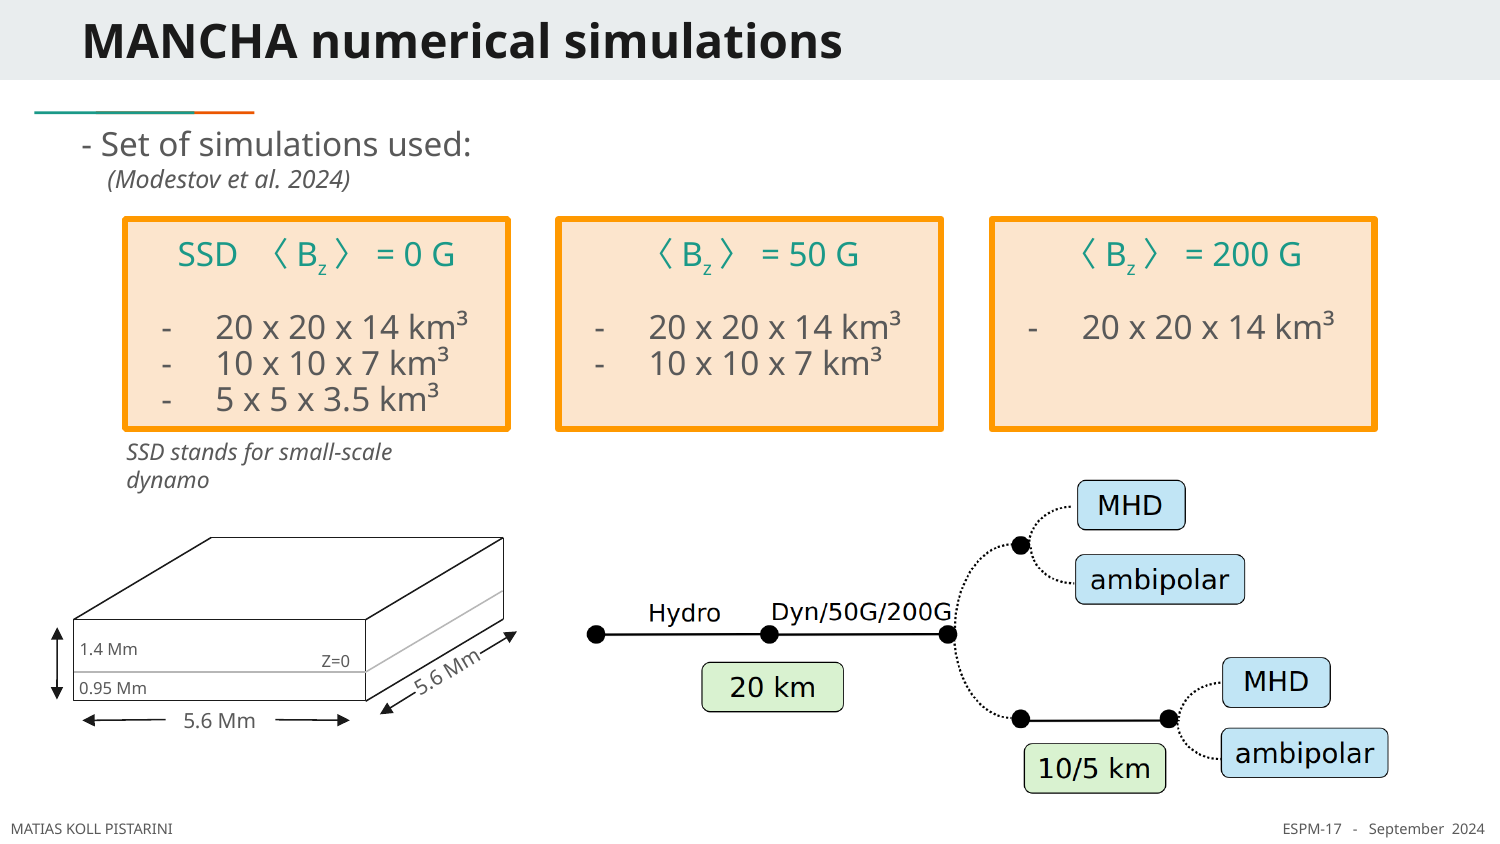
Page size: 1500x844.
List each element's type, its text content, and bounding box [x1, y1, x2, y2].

text_box 〈Bz〉= 50 G 20 x 20 x 14 km³ 10 x 10 x 7 km³ [558, 219, 942, 430]
picture [575, 469, 1398, 808]
text_box 〈Bz〉= 200 G 20 x 20 x 14 km³ [991, 219, 1375, 430]
text_box SSD 〈Bz〉= 0 G 20 x 20 x 14 km³ 10 x 10 x 7 km³ 5 x 5 x 3.5 km³ [125, 219, 509, 430]
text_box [51, 537, 518, 739]
text_box [1375, 249, 1386, 305]
text_box - Set of simulations used: (Modestov et al. 2024) [66, 108, 576, 216]
title MANCHA numerical simulations [66, 0, 1328, 84]
text_box SSD stands for small-scale dynamo [111, 422, 495, 478]
